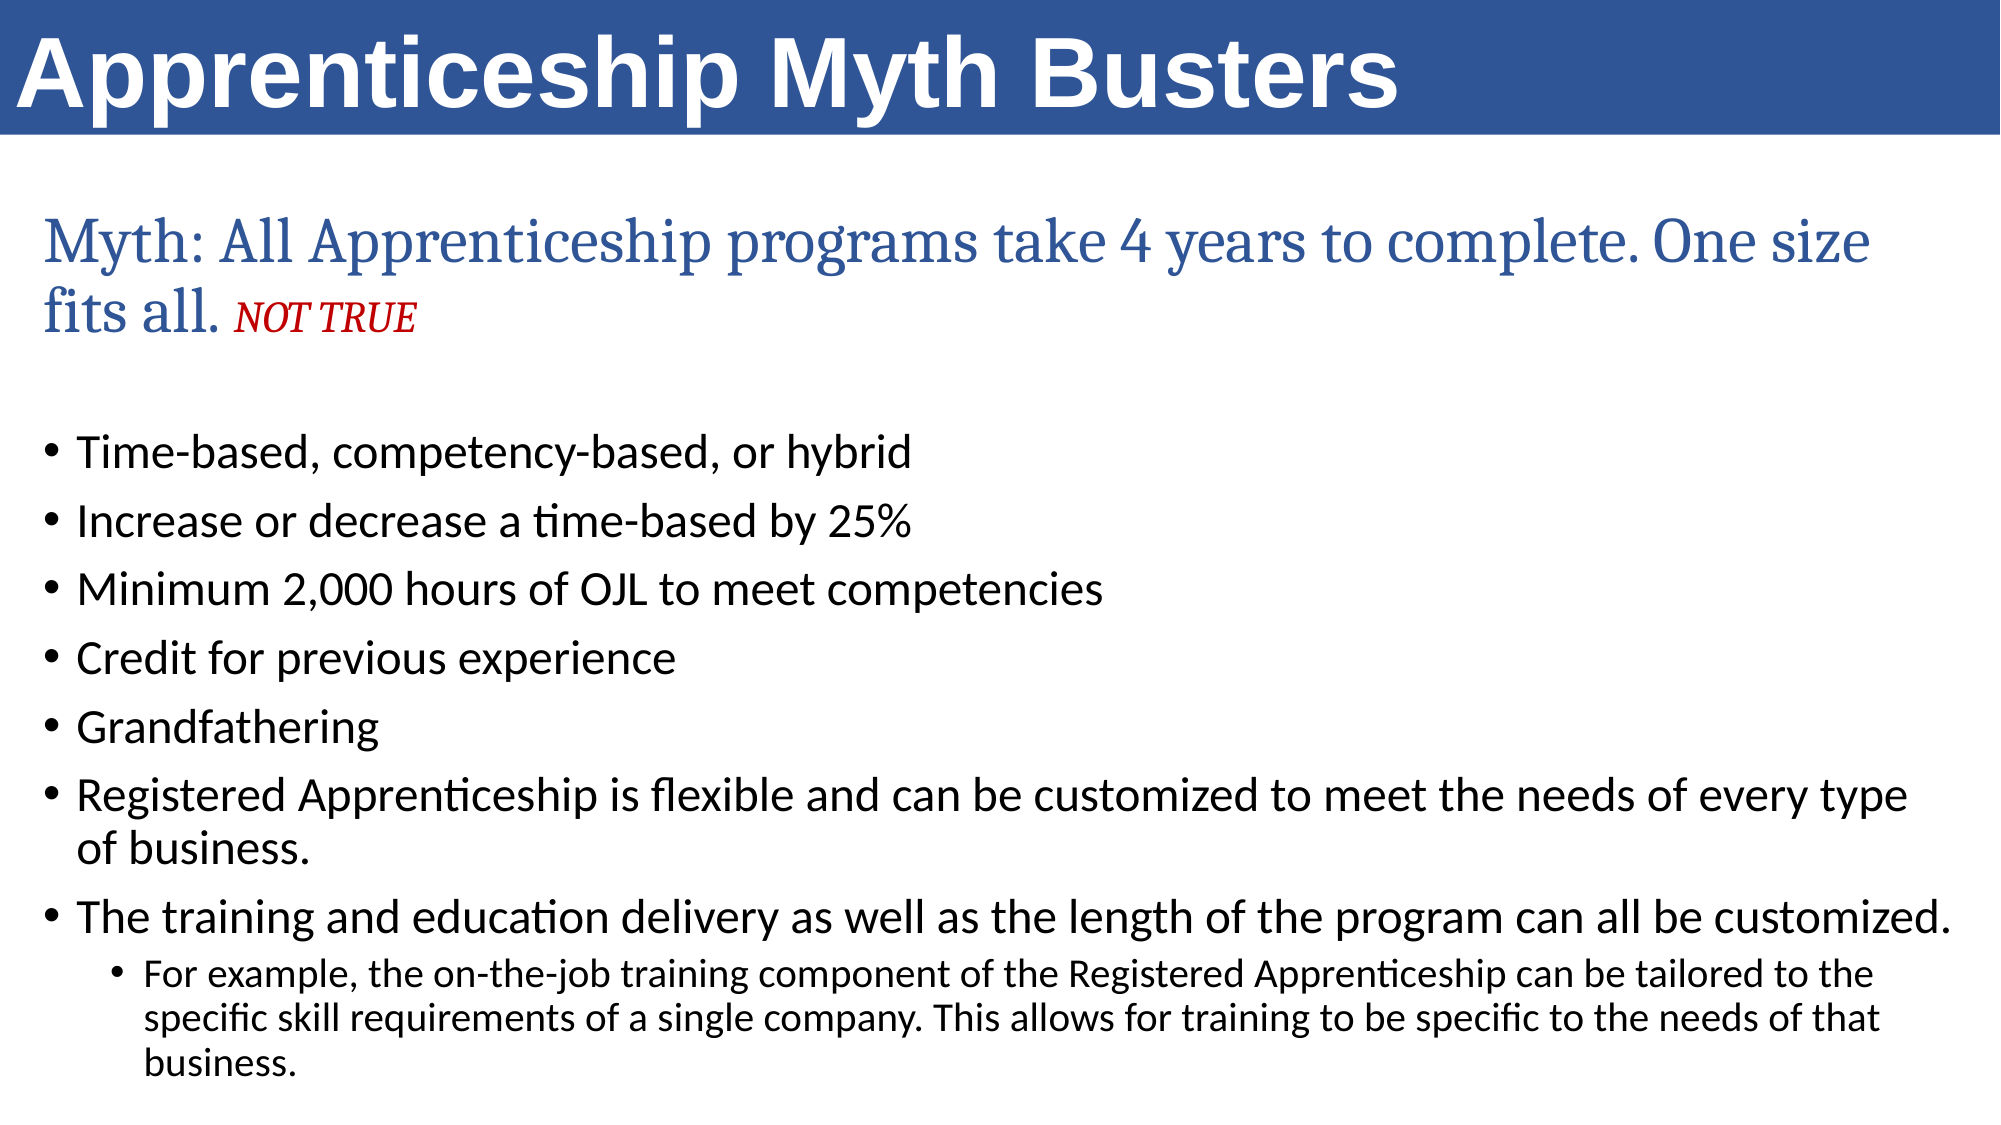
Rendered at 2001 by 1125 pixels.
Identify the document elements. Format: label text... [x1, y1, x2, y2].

text_box Apprenticeship Myth Busters [0, 0, 2000, 135]
list Myth: All Apprenticeship programs take 4 years to complete. One size fits all. NOT TRUE Time-based, competency-based, or hybrid Increase or decrease a time-based by 25% Minimum 2,000 hours of OJL to meet competencies Credit for previous experience Grandfathering Registered Apprenticeship is flexible and can be customized to meet the needs of every type of business. The training and education delivery as well as the length of the program can all be customized. For example, the on-the-job training component of the Registered Apprenticeship can be tailored to the specific skill requirements of a single company. This allows for training to be specific to the needs of that business. [28, 199, 1972, 1125]
